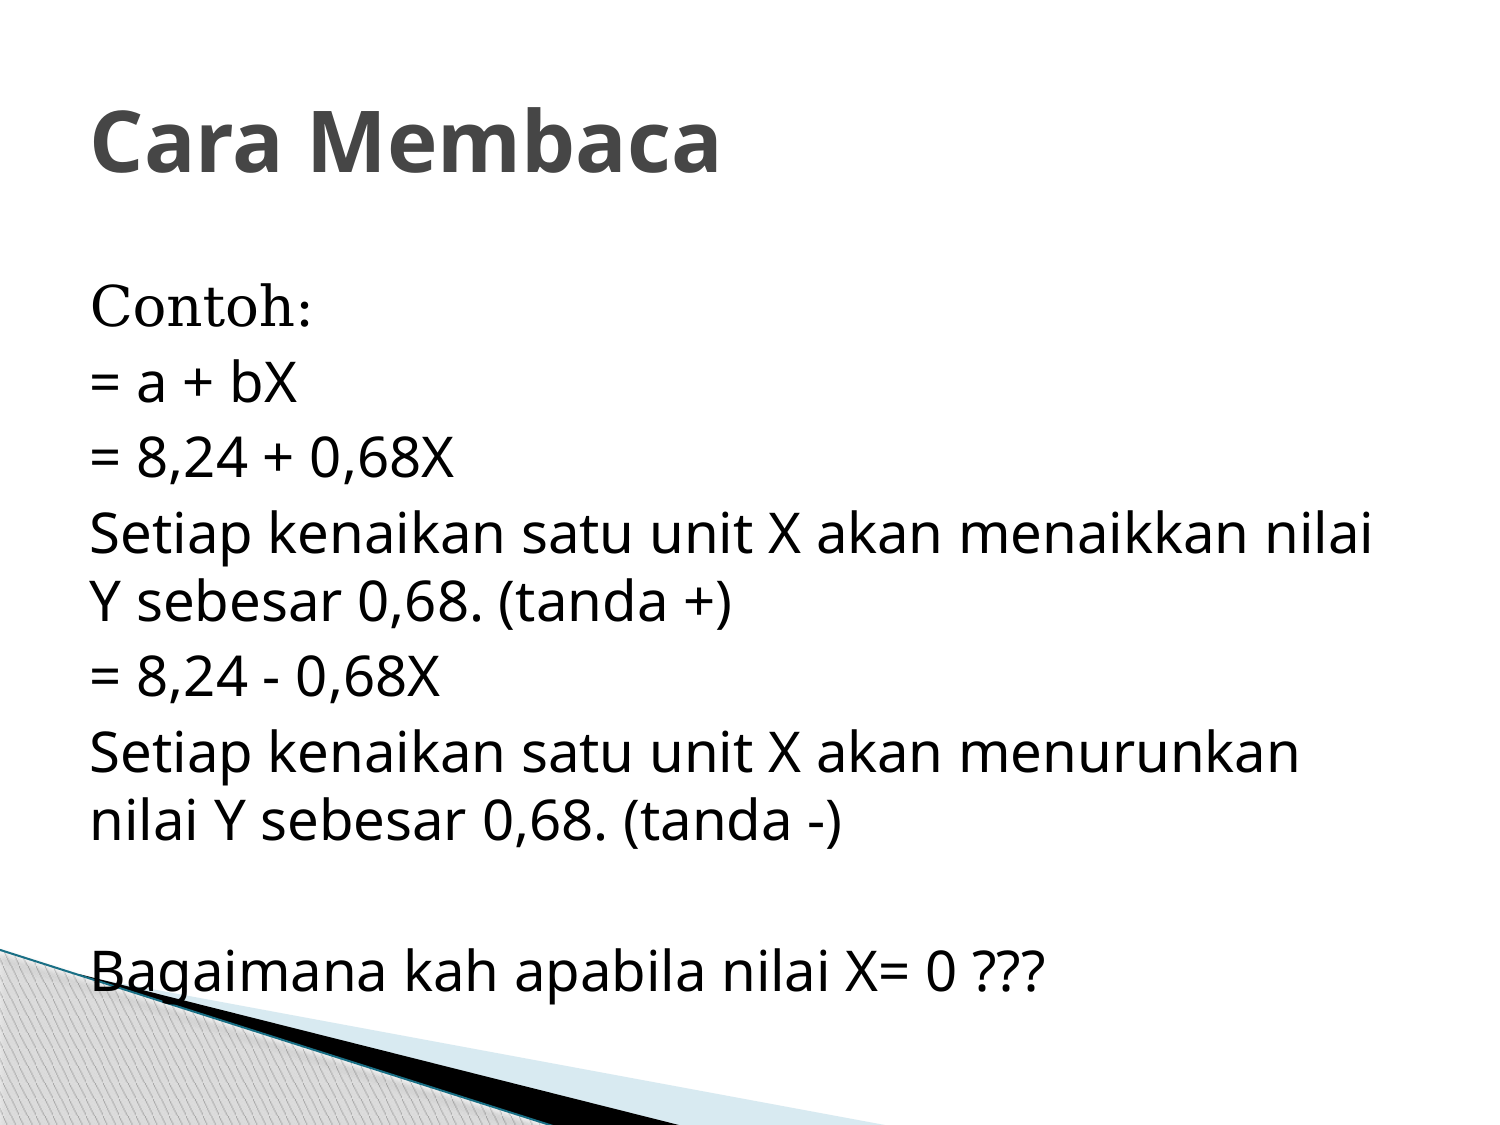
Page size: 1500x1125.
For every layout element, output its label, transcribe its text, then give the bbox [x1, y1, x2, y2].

title Cara Membaca [75, 45, 1425, 233]
